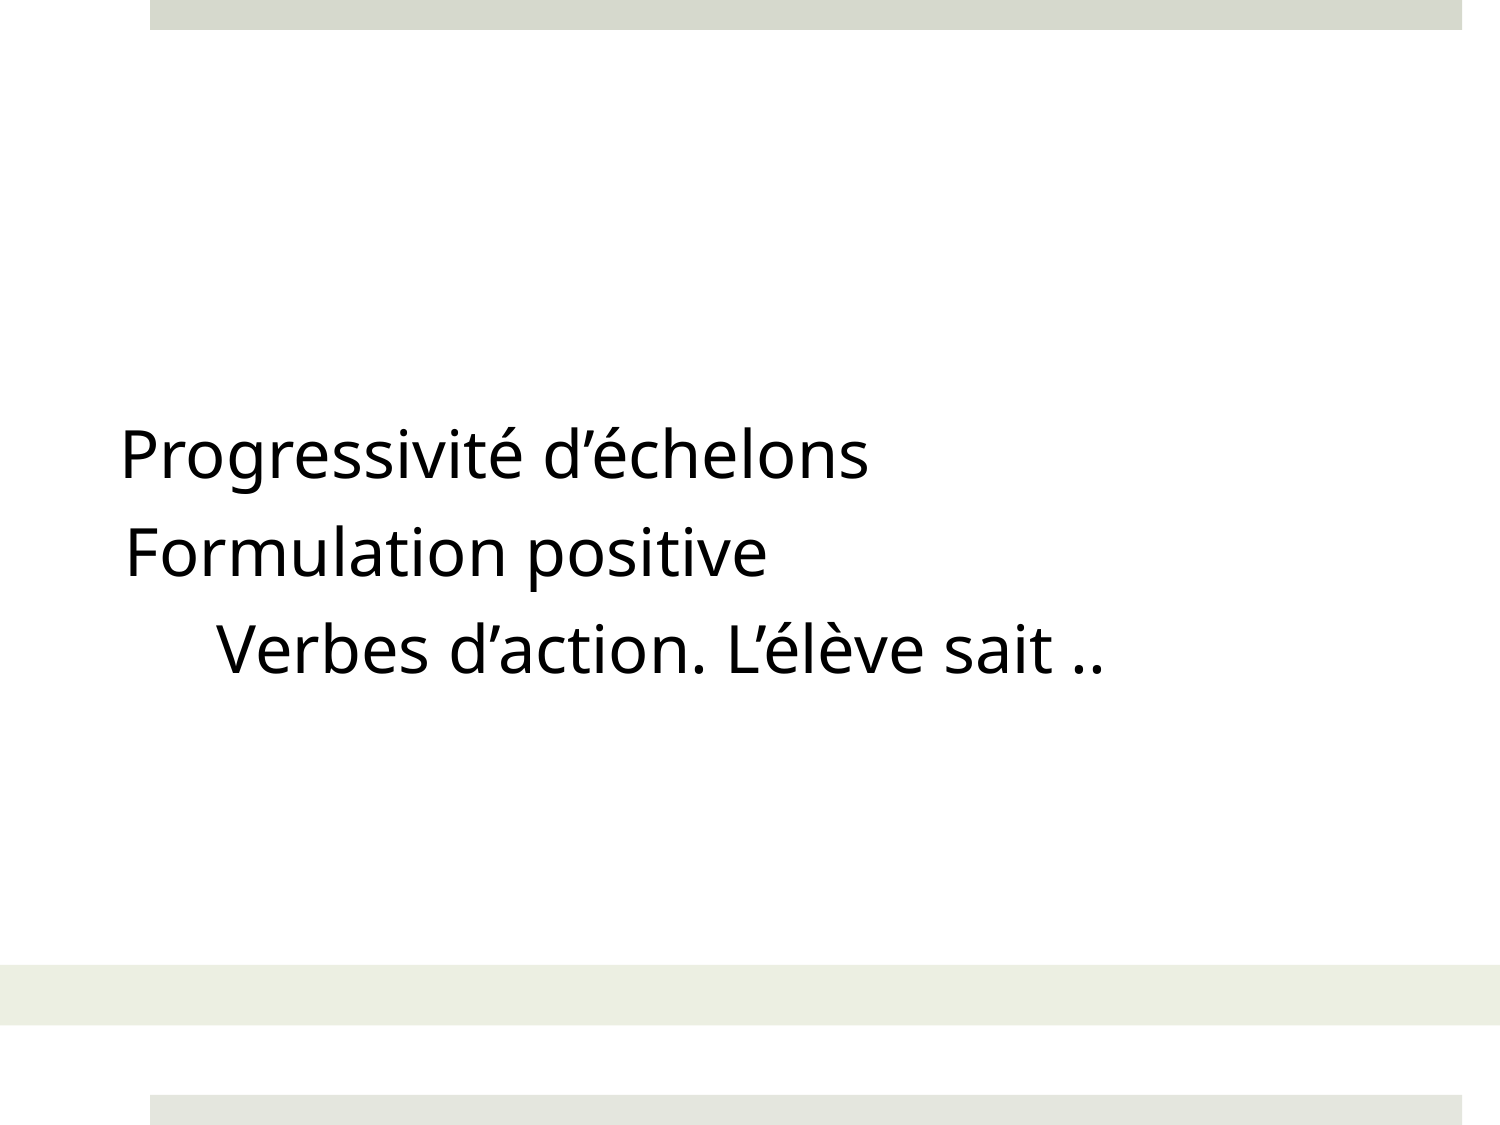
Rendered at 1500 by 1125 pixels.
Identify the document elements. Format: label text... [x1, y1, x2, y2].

text_box Progressivité d’échelons [70, 404, 920, 499]
text_box [0, 964, 1500, 1026]
text_box Verbes d’action. L’élève sait .. [142, 599, 1183, 695]
text_box Formulation positive [22, 502, 873, 597]
